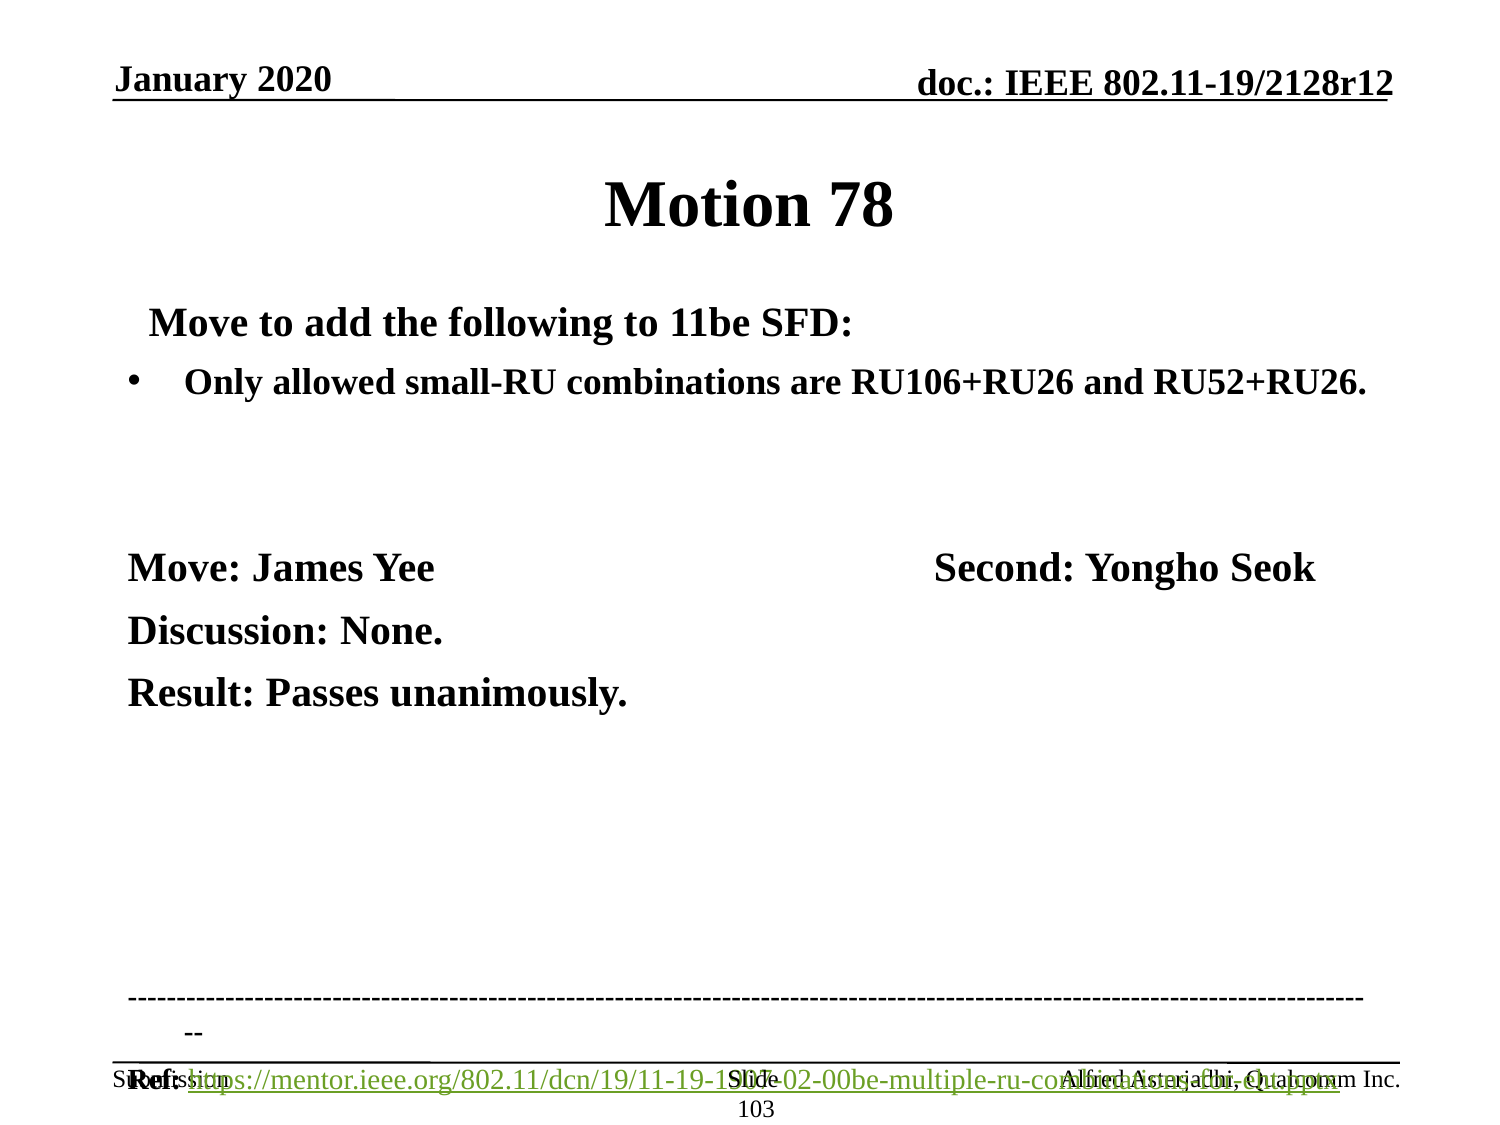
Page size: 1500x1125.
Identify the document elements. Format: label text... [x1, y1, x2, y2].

list Move to add the following to 11be SFD: Only allowed small-RU combinations are RU106+RU26 and RU52+RU26. Move: James Yee Second: Yongho Seok Discussion: None. Result: Passes unanimously. --------------------------------------------------------------------------------------------------------------------------------- Ref: https://mentor.ieee.org/802.11/dcn/19/11-19-1907-02-00be-multiple-ru-combinations-for-eht.pptx [112, 286, 1388, 1071]
footer Alfred Asterjadhi, Qualcomm Inc. [878, 1061, 1402, 1093]
title Motion 78 [112, 112, 1388, 286]
slide_number Slide 103 [712, 1061, 800, 1123]
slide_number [114, 54, 423, 100]
